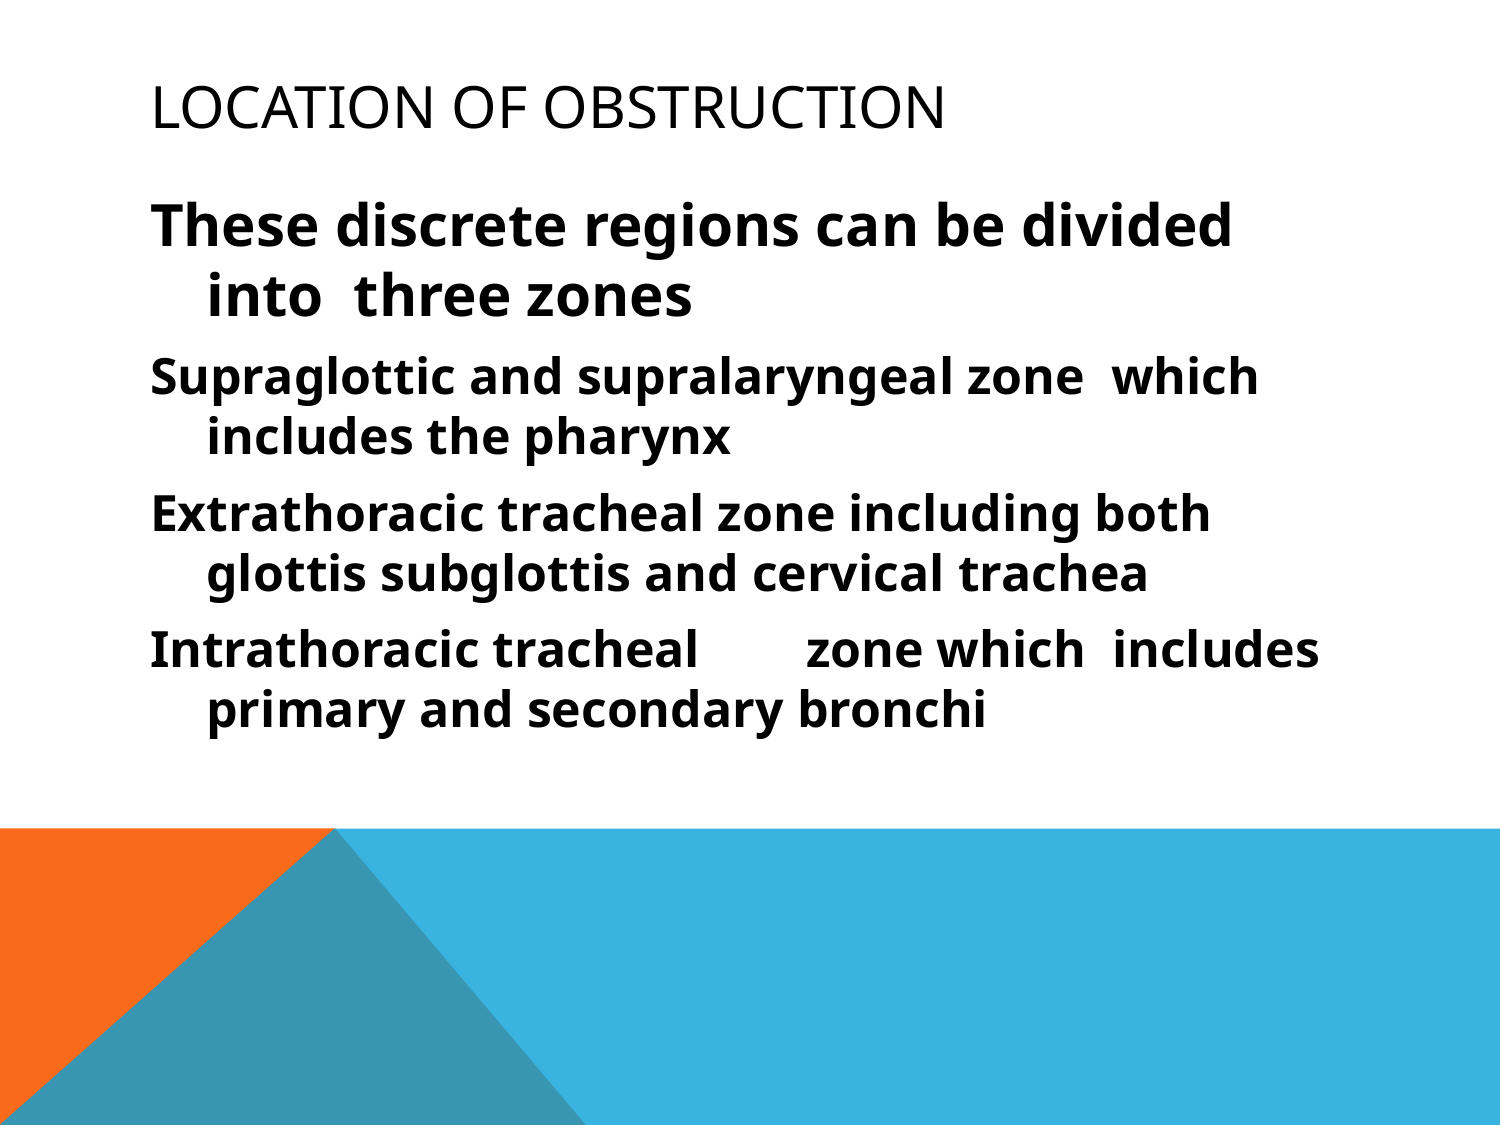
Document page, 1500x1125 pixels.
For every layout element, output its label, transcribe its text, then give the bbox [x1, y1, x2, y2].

list These discrete regions can be divided into three zones Supraglottic and supralaryngeal zone which includes the pharynx Extrathoracic tracheal zone including both glottis subglottis and cervical trachea Intrathoracic tracheal zone which includes primary and secondary bronchi [135, 180, 1369, 768]
title Location of Obstruction [135, 60, 1369, 150]
